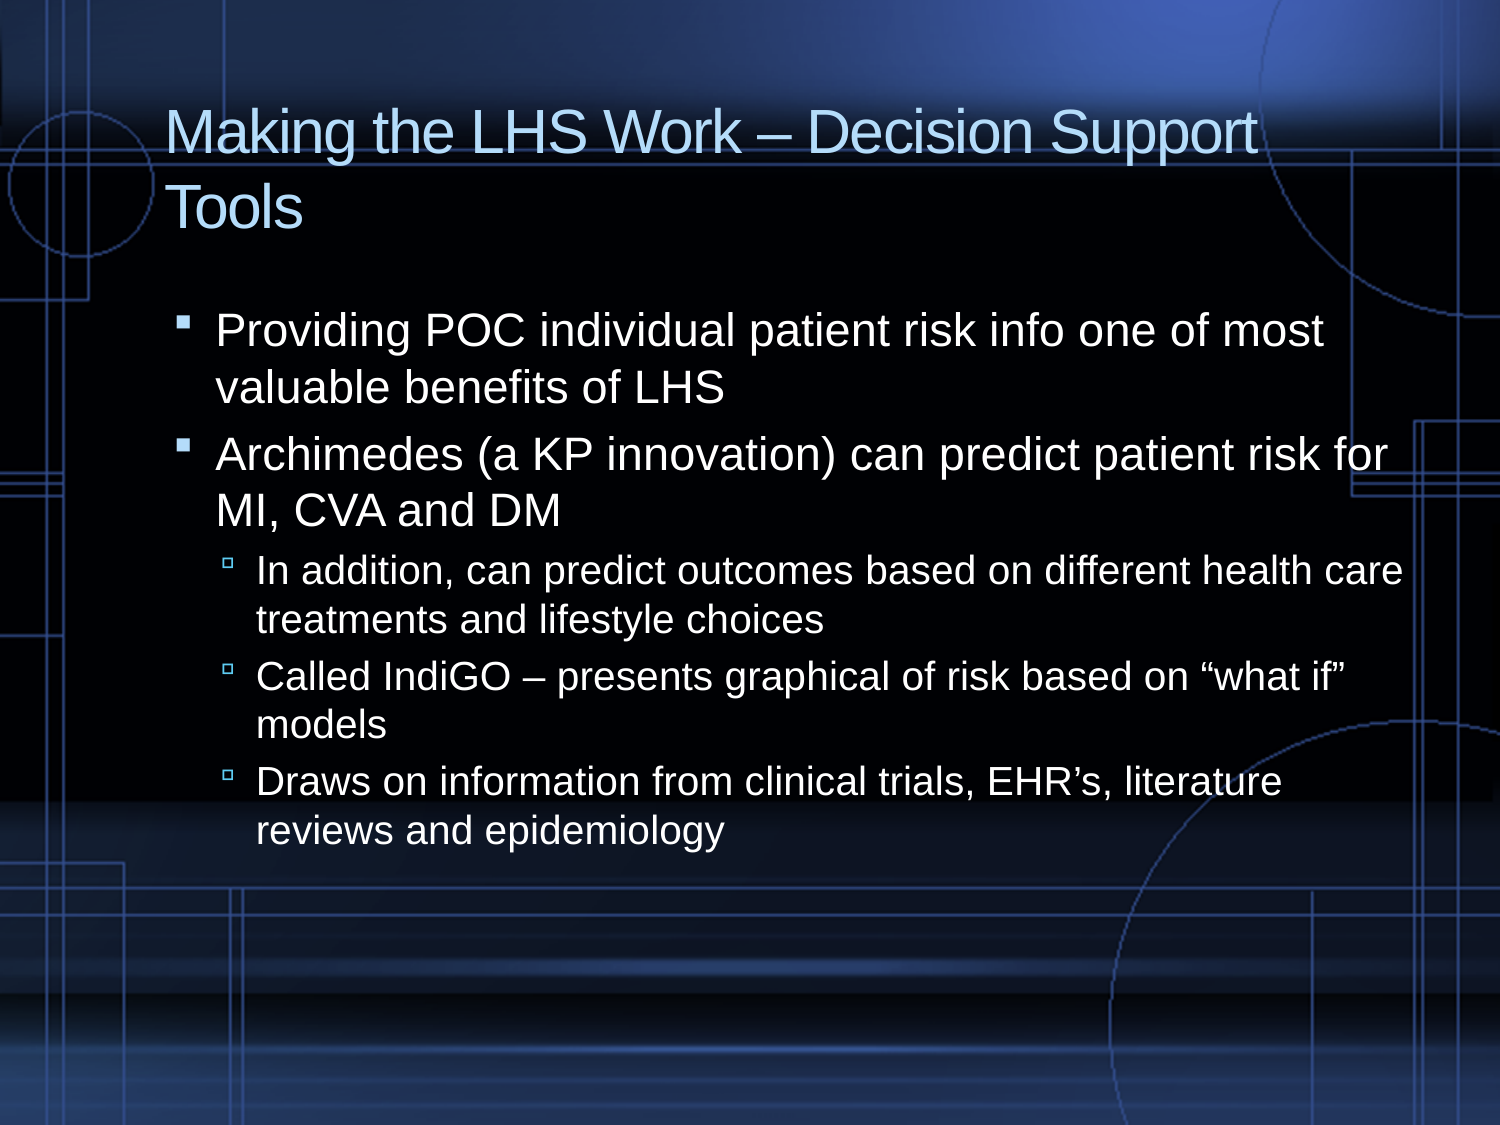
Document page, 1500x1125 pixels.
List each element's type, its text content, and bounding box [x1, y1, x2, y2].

title Making the LHS Work – Decision Support Tools [150, 83, 1425, 234]
list Providing POC individual patient risk info one of most valuable benefits of LHS Archimedes (a KP innovation) can predict patient risk for MI, CVA and DM In addition, can predict outcomes based on different health care treatments and lifestyle choices Called IndiGO – presents graphical of risk based on “what if” models Draws on information from clinical trials, EHR’s, literature reviews and epidemiology [150, 292, 1425, 1043]
picture [0, 0, 1500, 1125]
